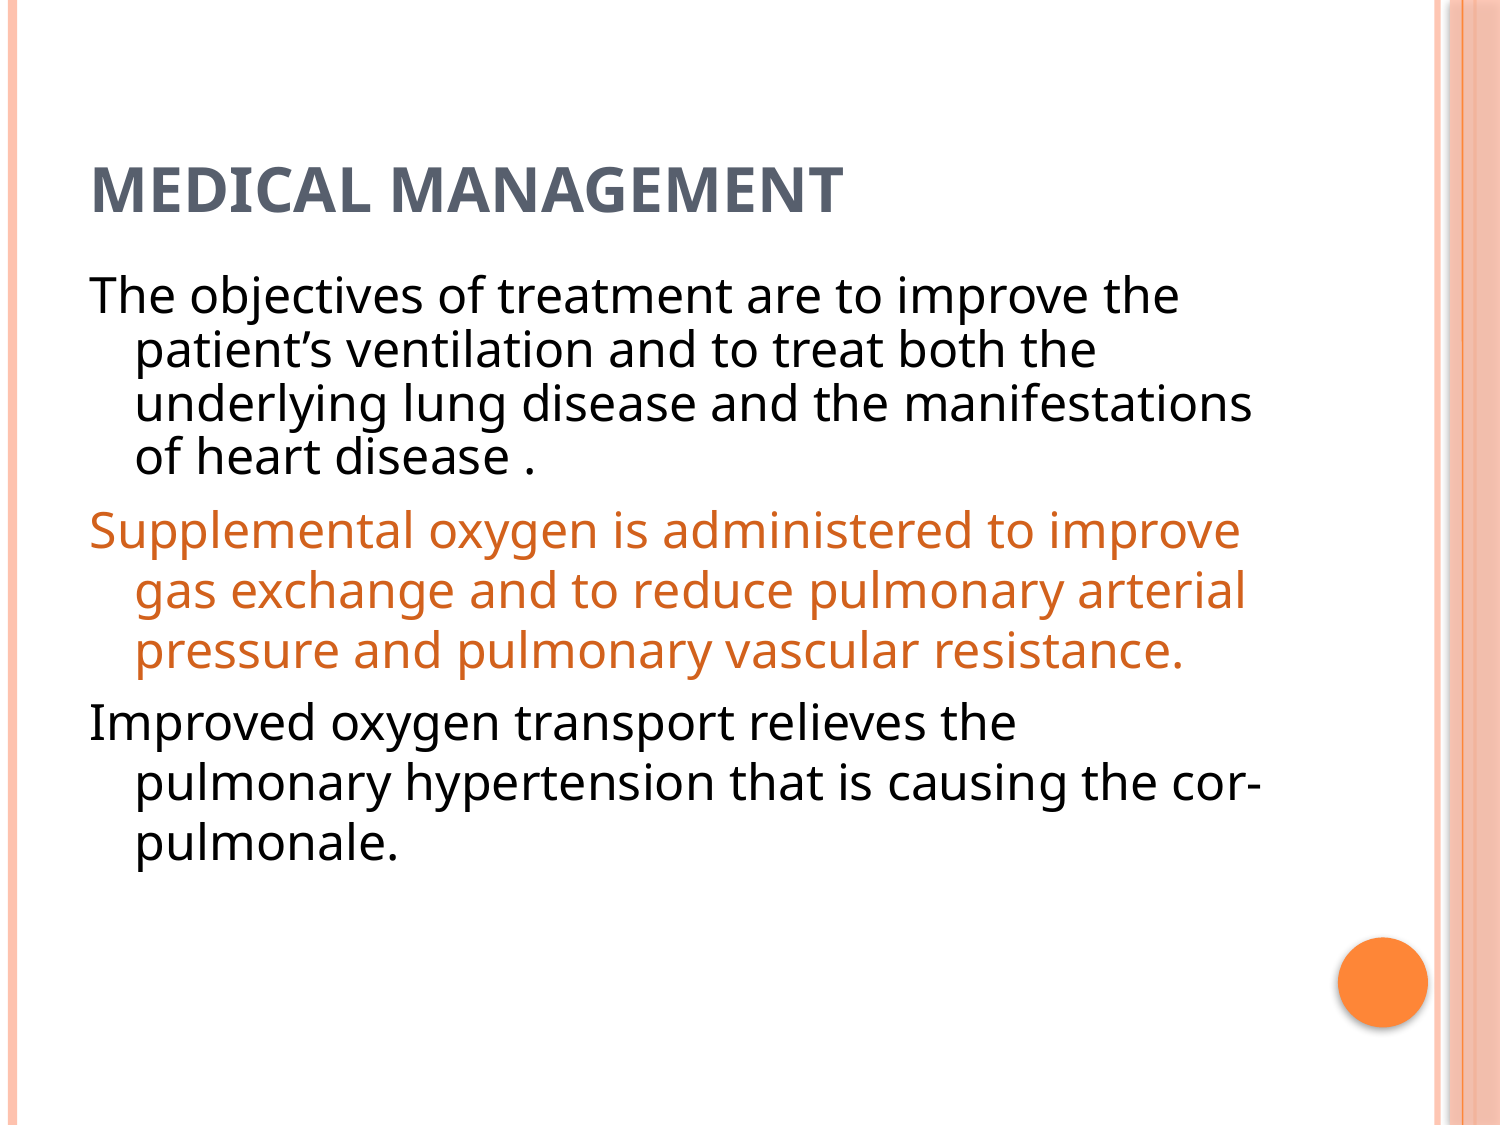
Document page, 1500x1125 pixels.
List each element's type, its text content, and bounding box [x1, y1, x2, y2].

list The objectives of treatment are to improve the patient’s ventilation and to treat both the underlying lung disease and the manifestations of heart disease . Supplemental oxygen is administered to improve gas exchange and to reduce pulmonary arterial pressure and pulmonary vascular resistance. Improved oxygen transport relieves the pulmonary hypertension that is causing the cor-pulmonale. [75, 262, 1300, 1062]
title Medical Management [75, 45, 1300, 233]
